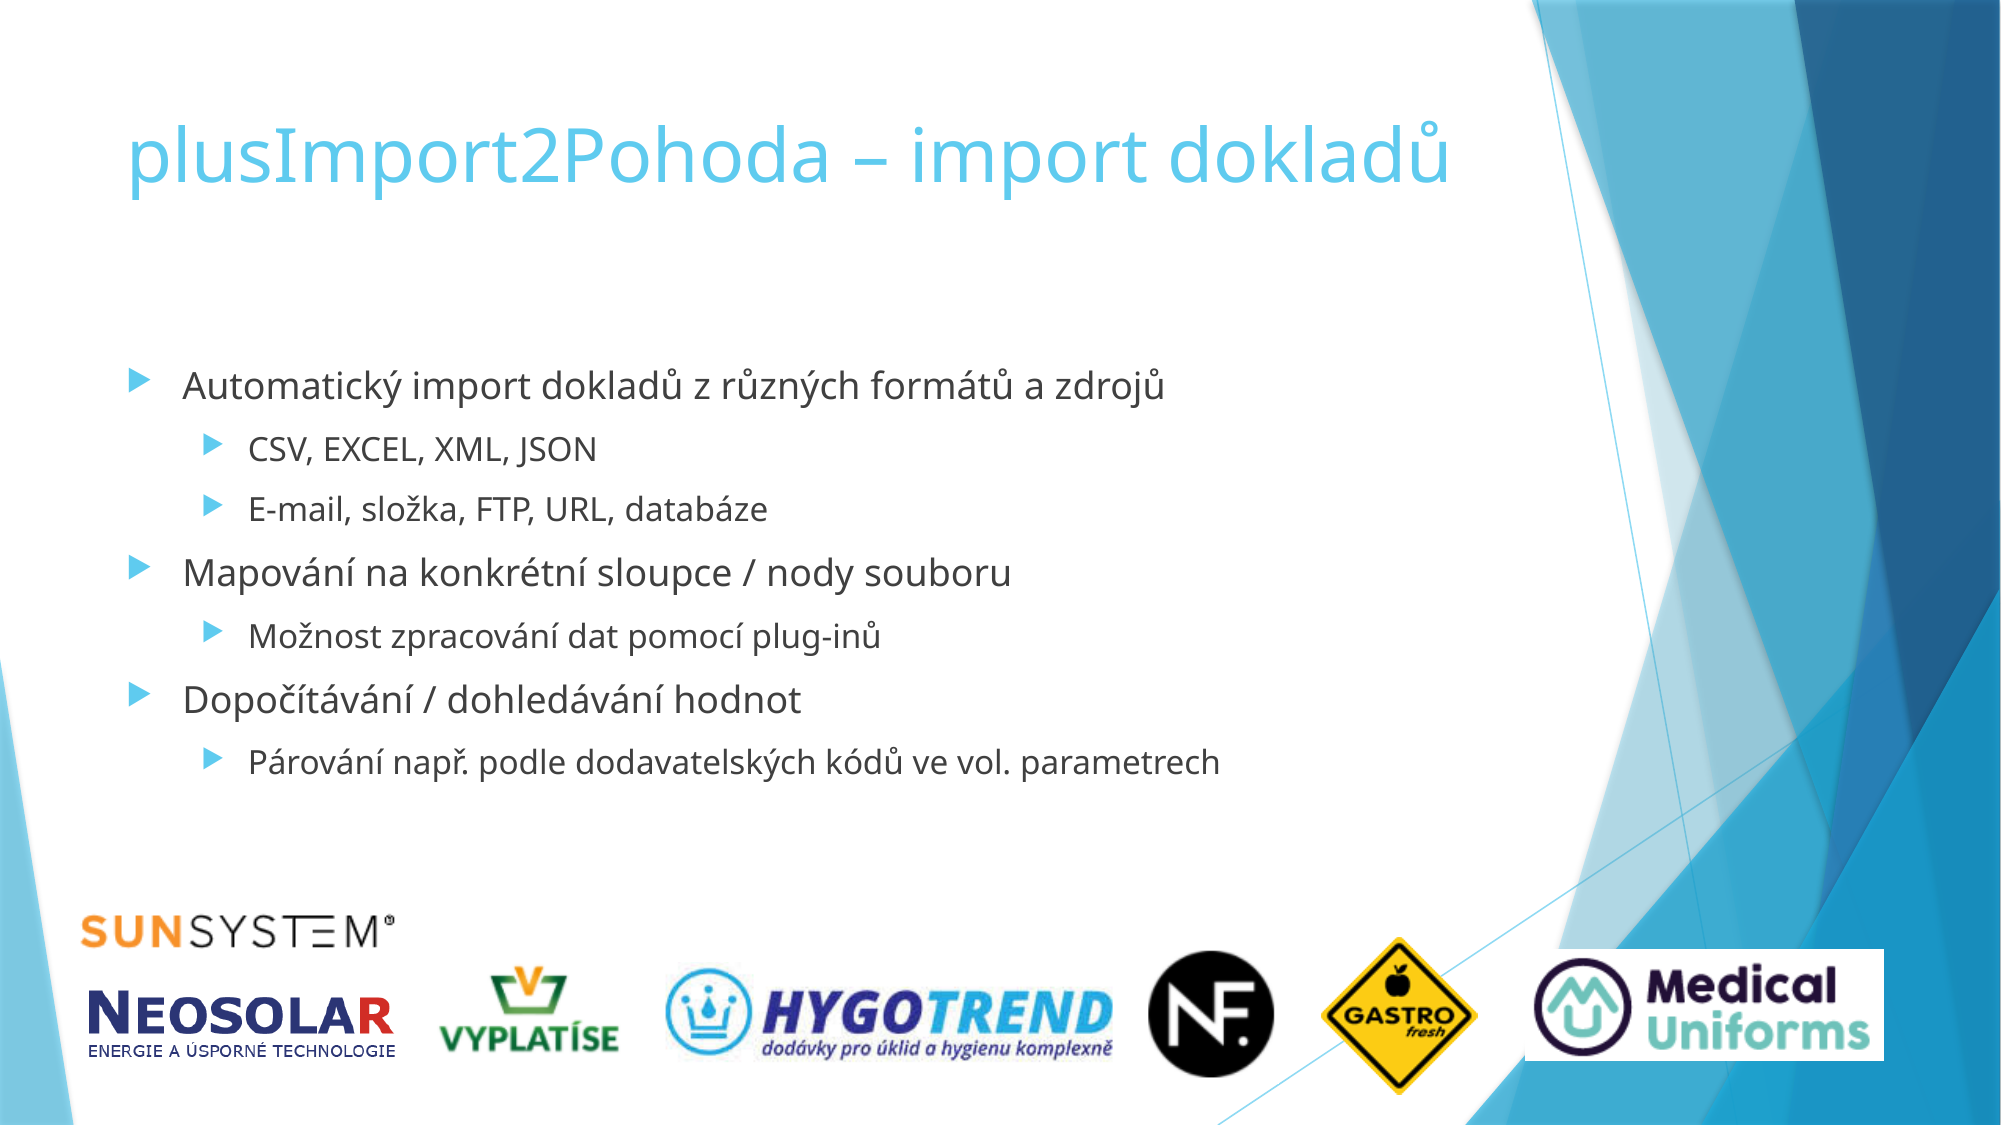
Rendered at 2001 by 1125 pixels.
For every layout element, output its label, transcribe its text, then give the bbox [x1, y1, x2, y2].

picture [655, 961, 1127, 1071]
picture [426, 961, 636, 1062]
picture [1525, 949, 1885, 1062]
picture [67, 899, 408, 968]
picture [67, 978, 408, 1071]
picture [1321, 937, 1479, 1095]
picture [1146, 948, 1279, 1084]
title plusImport2Pohoda – import dokladů [111, 99, 1522, 317]
list Automatický import dokladů z různých formátů a zdrojů CSV, EXCEL, XML, JSON E-mail, složka, FTP, URL, databáze Mapování na konkrétní sloupce / nody souboru Možnost zpracování dat pomocí plug-inů Dopočítávání / dohledávání hodnot Párování např. podle dodavatelských kódů ve vol. parametrech [111, 354, 1522, 992]
